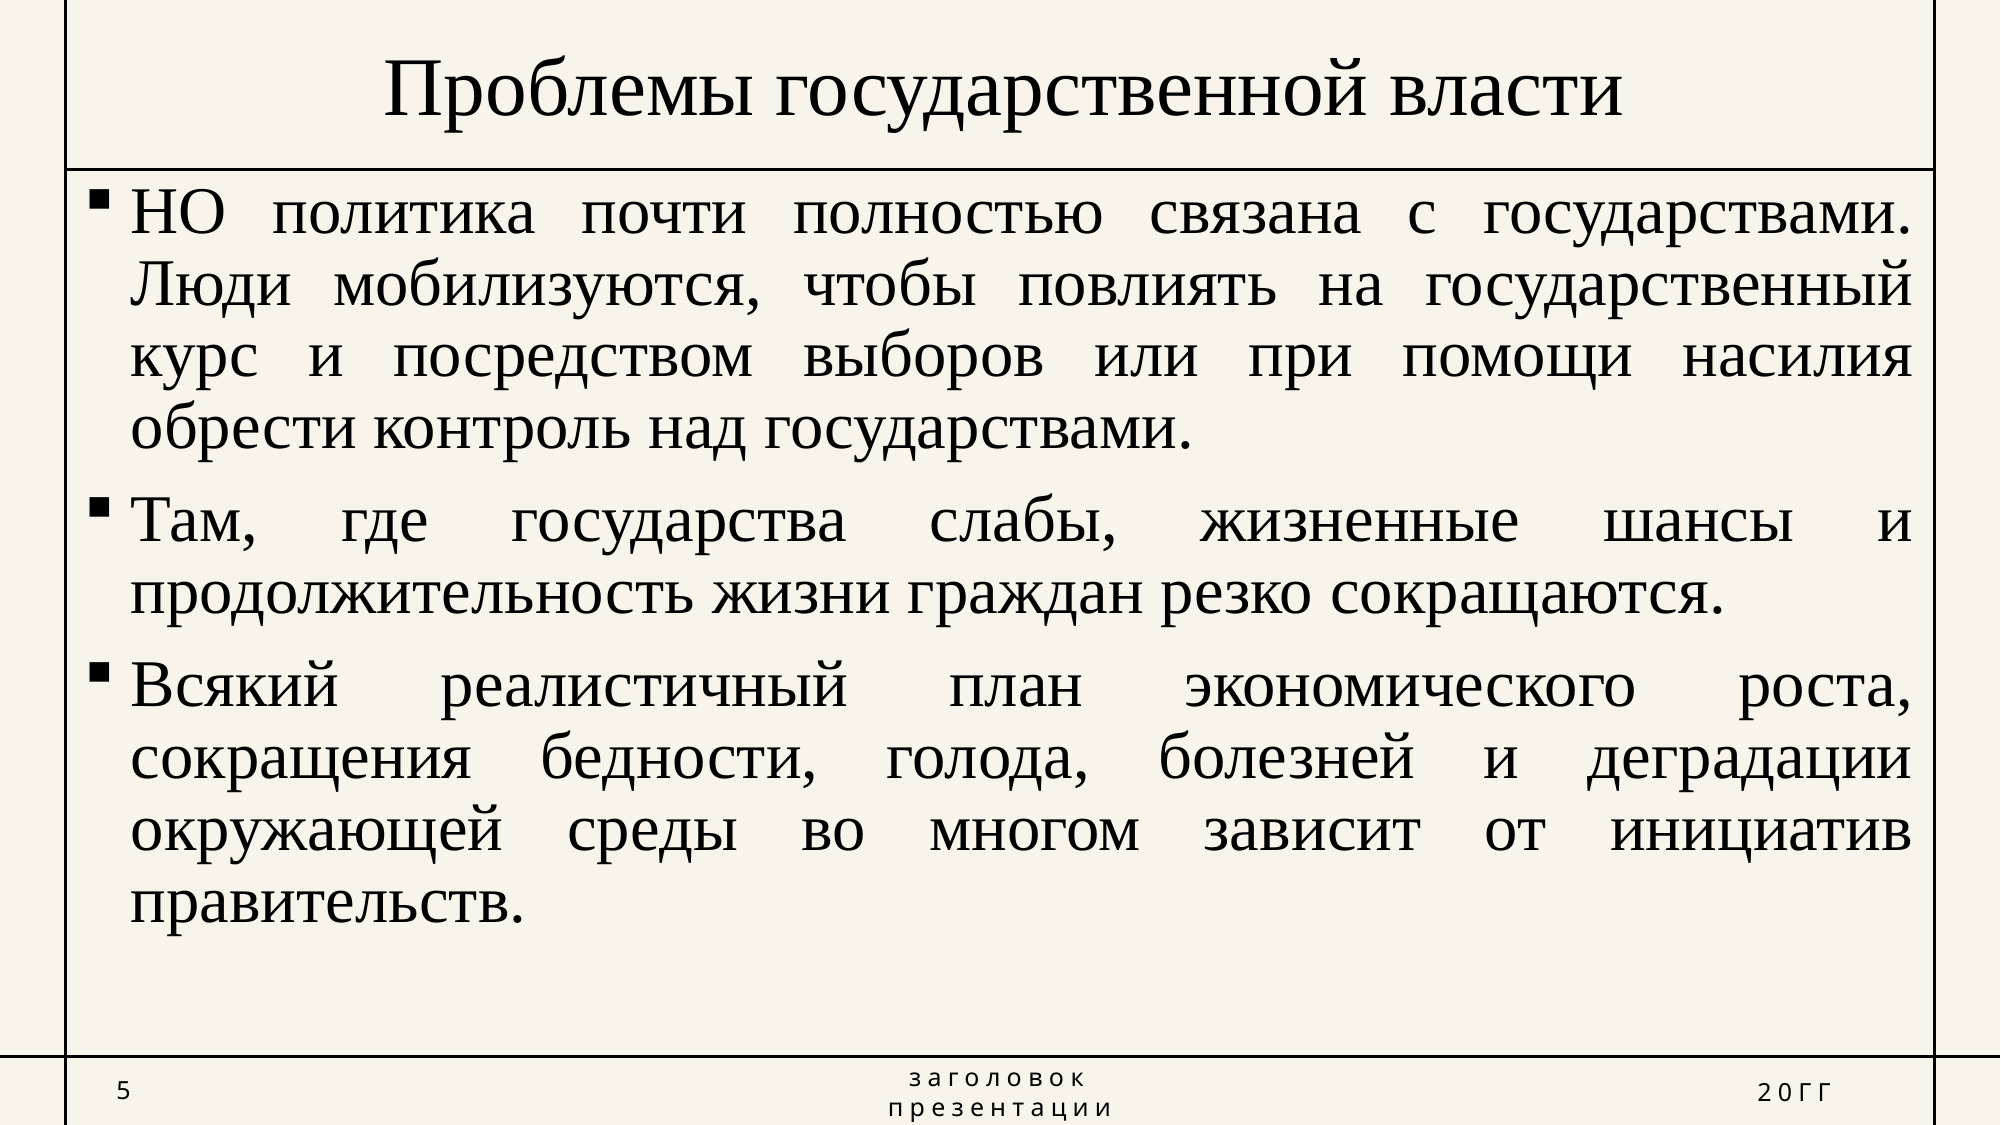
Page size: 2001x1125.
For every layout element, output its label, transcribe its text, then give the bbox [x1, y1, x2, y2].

title Проблемы государственной власти [334, 8, 1674, 168]
list НО политика почти полностью связана с государствами. Люди мобилизуются, чтобы повлиять на государственный курс и посредством выборов или при помощи насилия обрести контроль над государствами. Там, где государства слабы, жизненные шансы и продолжительность жизни граждан резко сокращаются. Всякий реалистичный план экономического роста, сокращения бедности, голода, болезней и деградации окружающей среды во многом зависит от инициатив правительств. [69, 168, 1930, 1039]
slide_number 20ГГ [1742, 1069, 1899, 1115]
footer заголовок презентации [788, 1069, 1211, 1115]
slide_number 5 [101, 1069, 258, 1115]
